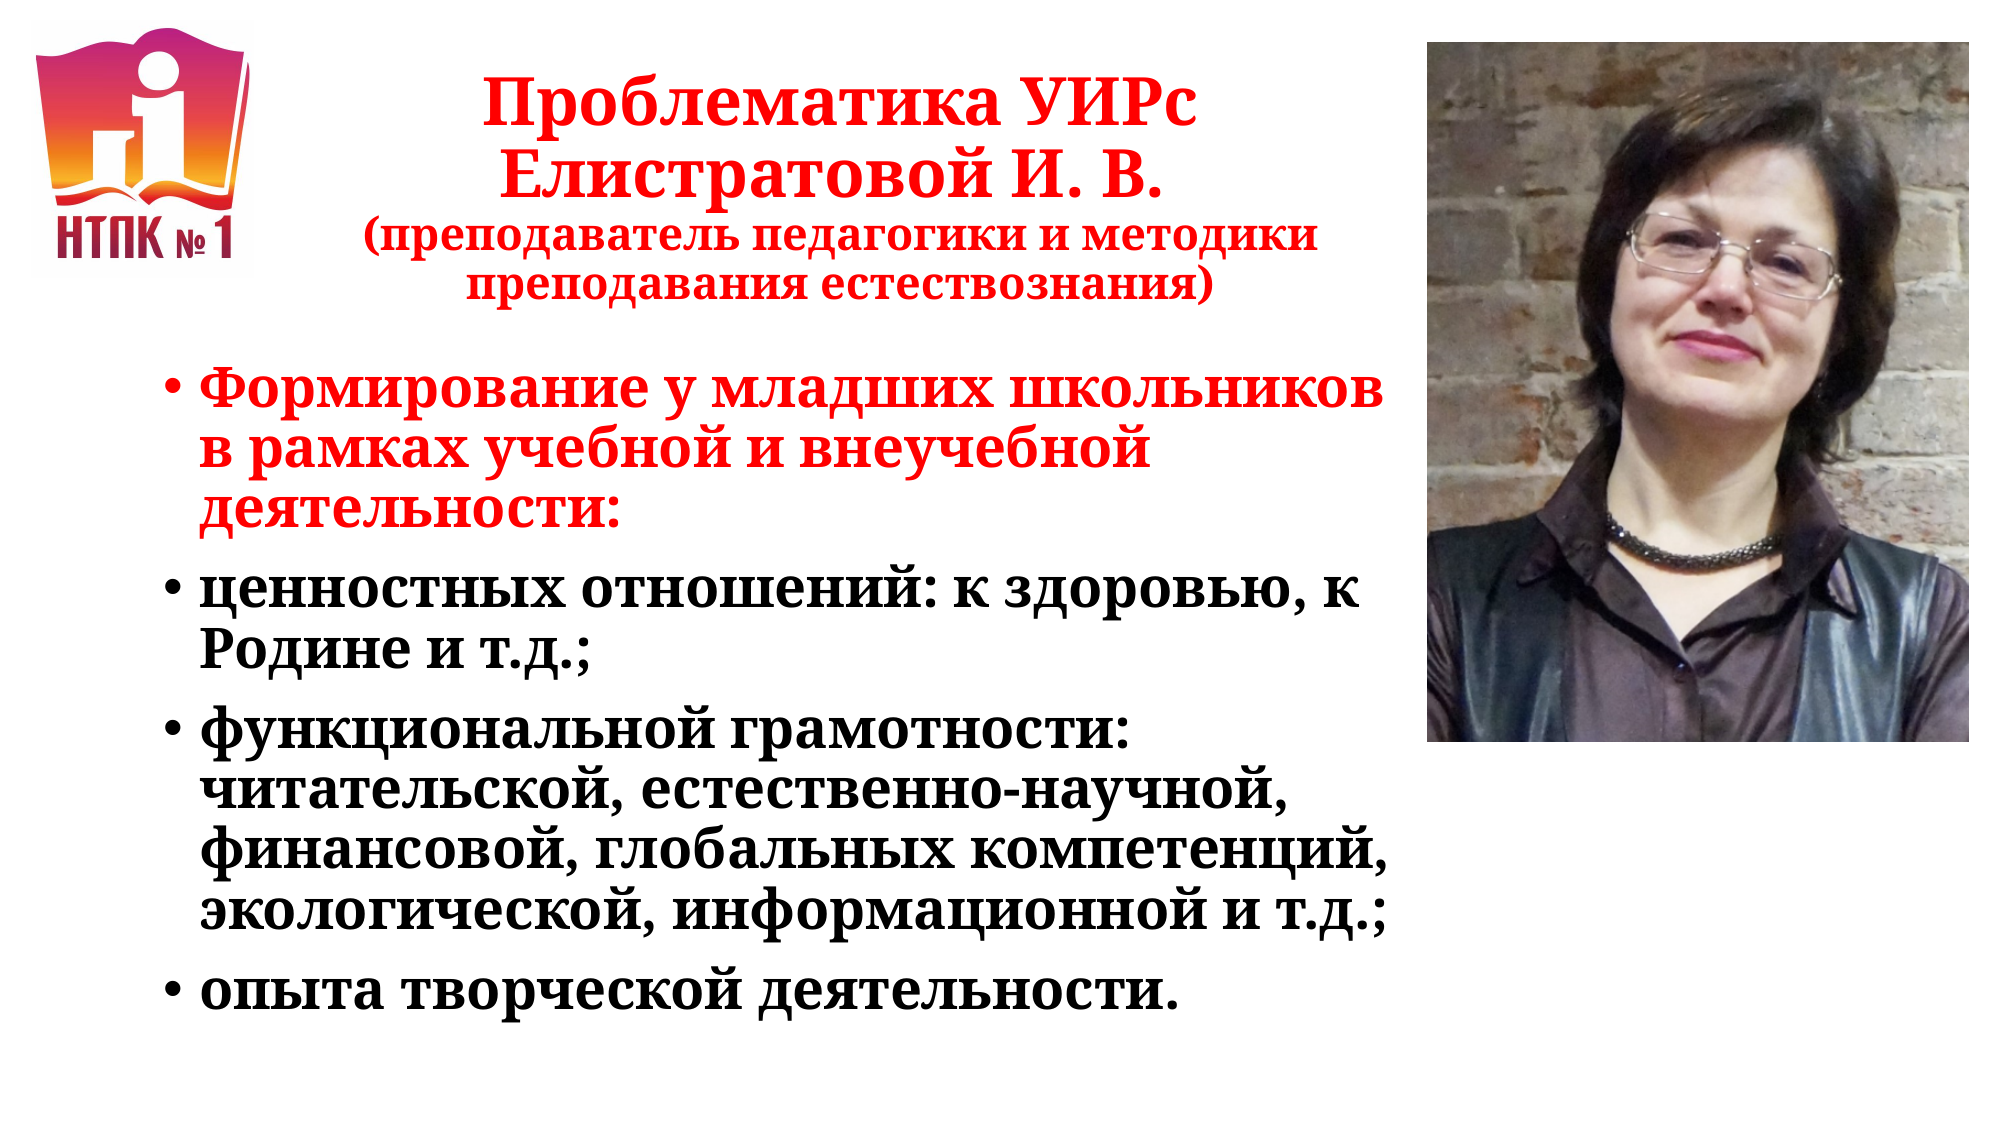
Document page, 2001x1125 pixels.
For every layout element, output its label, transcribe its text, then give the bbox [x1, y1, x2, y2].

list Формирование у младших школьников в рамках учебной и внеучебной деятельности: ценностных отношений: к здоровью, к Родине и т.д.; функциональной грамотности: читательской, естественно-научной, финансовой, глобальных компетенций, экологической, информационной и т.д.; опыта творческой деятельности. [148, 351, 1417, 1066]
picture [31, 20, 254, 278]
picture [1427, 42, 1969, 742]
title Проблематика УИРс Елистратовой И. В. (преподаватель педагогики и методики преподавания естествознания) [275, 59, 1407, 318]
